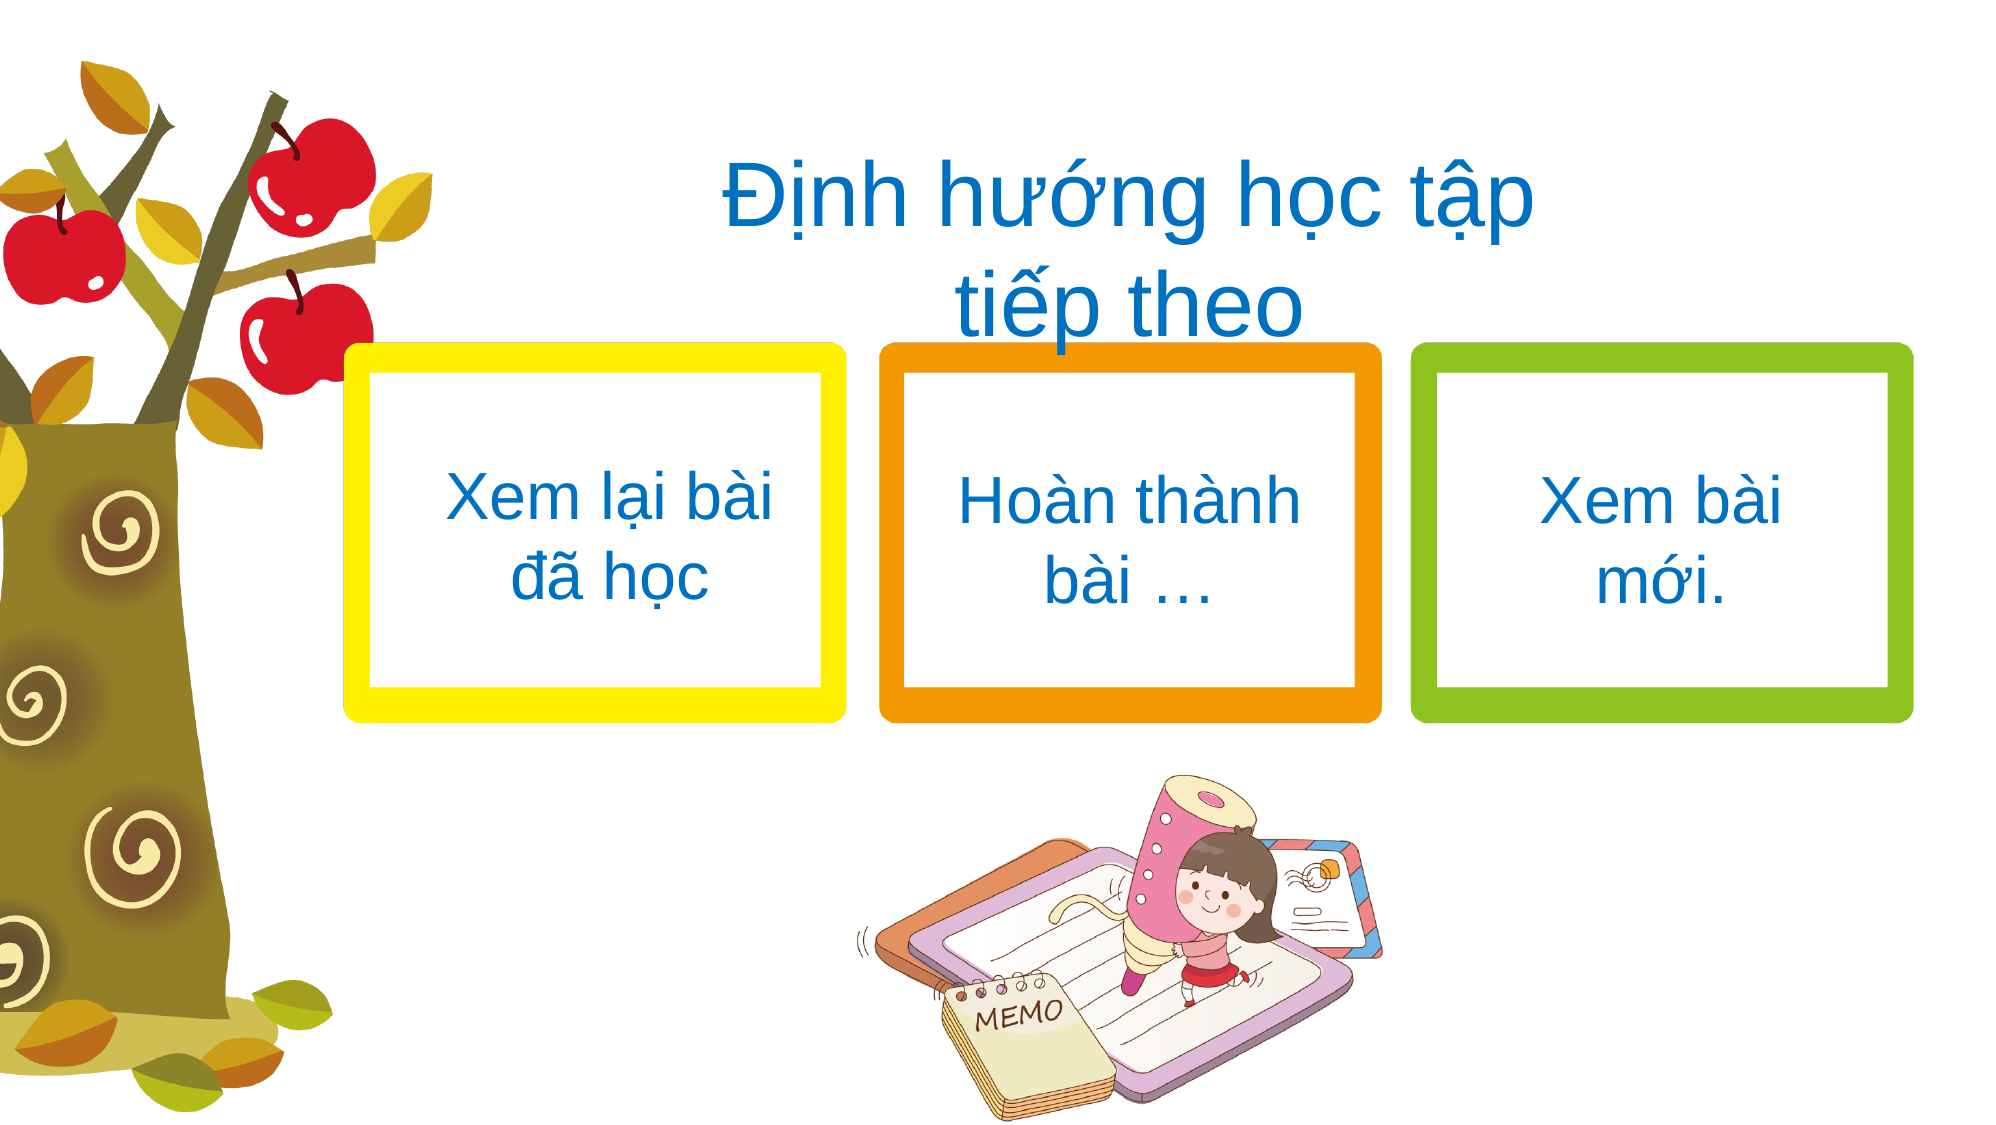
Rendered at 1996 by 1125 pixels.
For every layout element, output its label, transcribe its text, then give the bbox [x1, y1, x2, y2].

text_box Định hướng học tập tiếp theo [682, 127, 1579, 303]
picture [0, 0, 1934, 1125]
